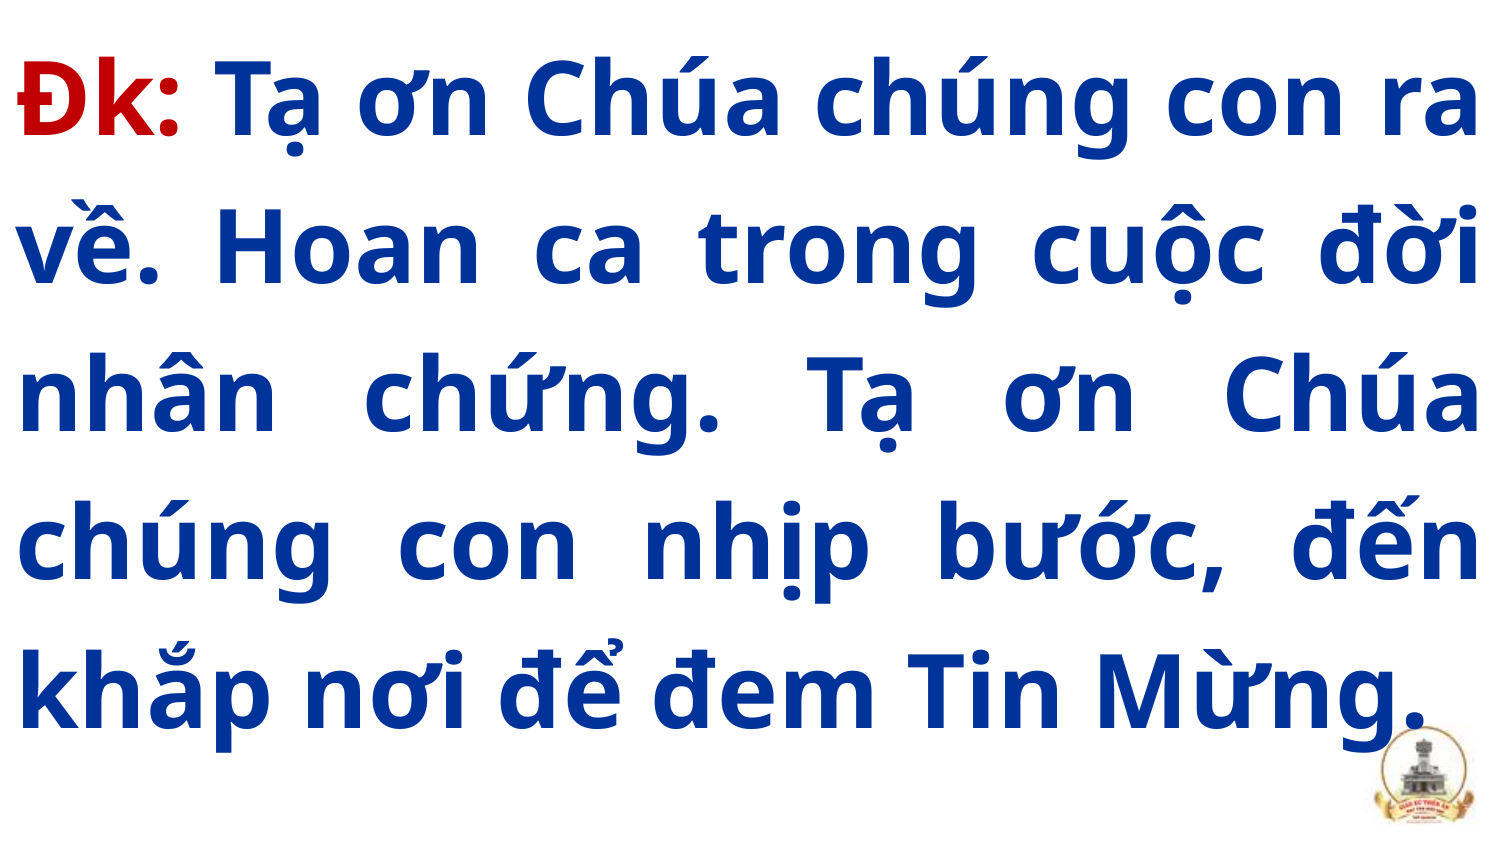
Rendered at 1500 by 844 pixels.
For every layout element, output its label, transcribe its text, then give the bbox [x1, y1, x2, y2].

subtitle Đk: Tạ ơn Chúa chúng con ra về. Hoan ca trong cuộc đời nhân chứng. Tạ ơn Chúa chúng con nhịp bước, đến khắp nơi để đem Tin Mừng. [0, 0, 1500, 844]
